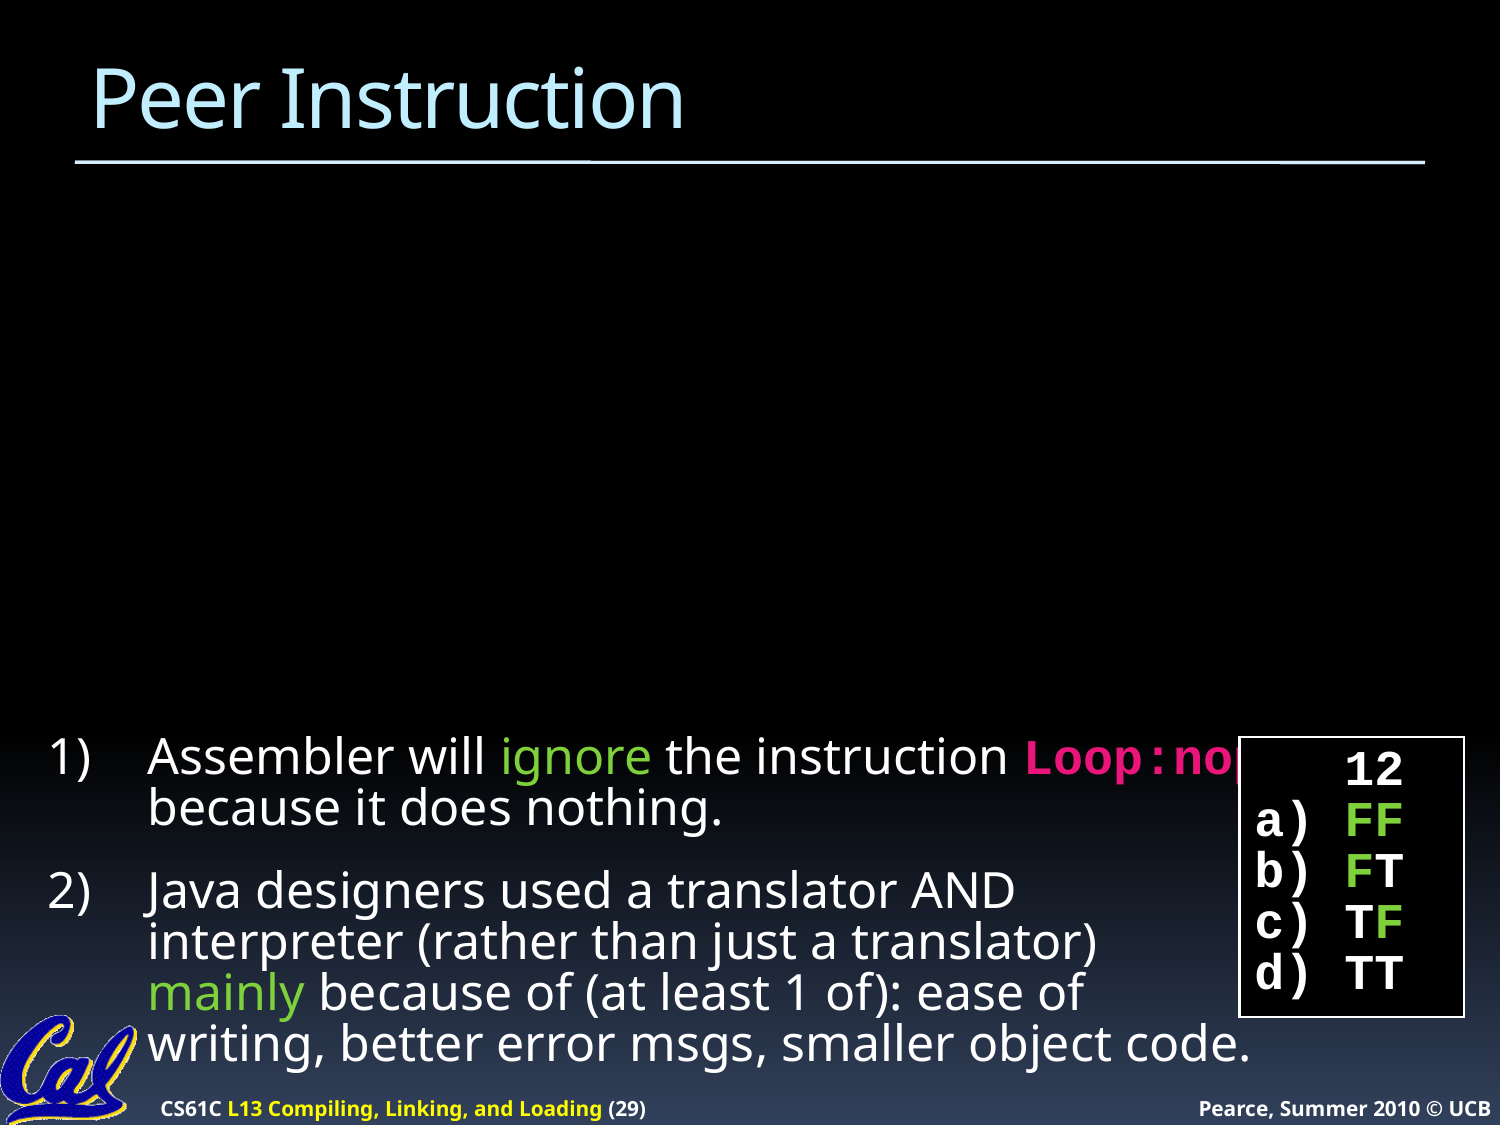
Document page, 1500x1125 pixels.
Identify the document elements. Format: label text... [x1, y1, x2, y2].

text_box Assembler will ignore the instruction Loop:nop because it does nothing. Java designers used a translator AND interpreter (rather than just a translator) mainly because of (at least 1 of): ease of writing, better error msgs, smaller object code. [37, 729, 1275, 1076]
title Peer Instruction [75, 37, 1425, 163]
picture [0, 1015, 140, 1125]
text_box 12 a) FF b) FT c) TF d) TT [1239, 737, 1465, 1017]
